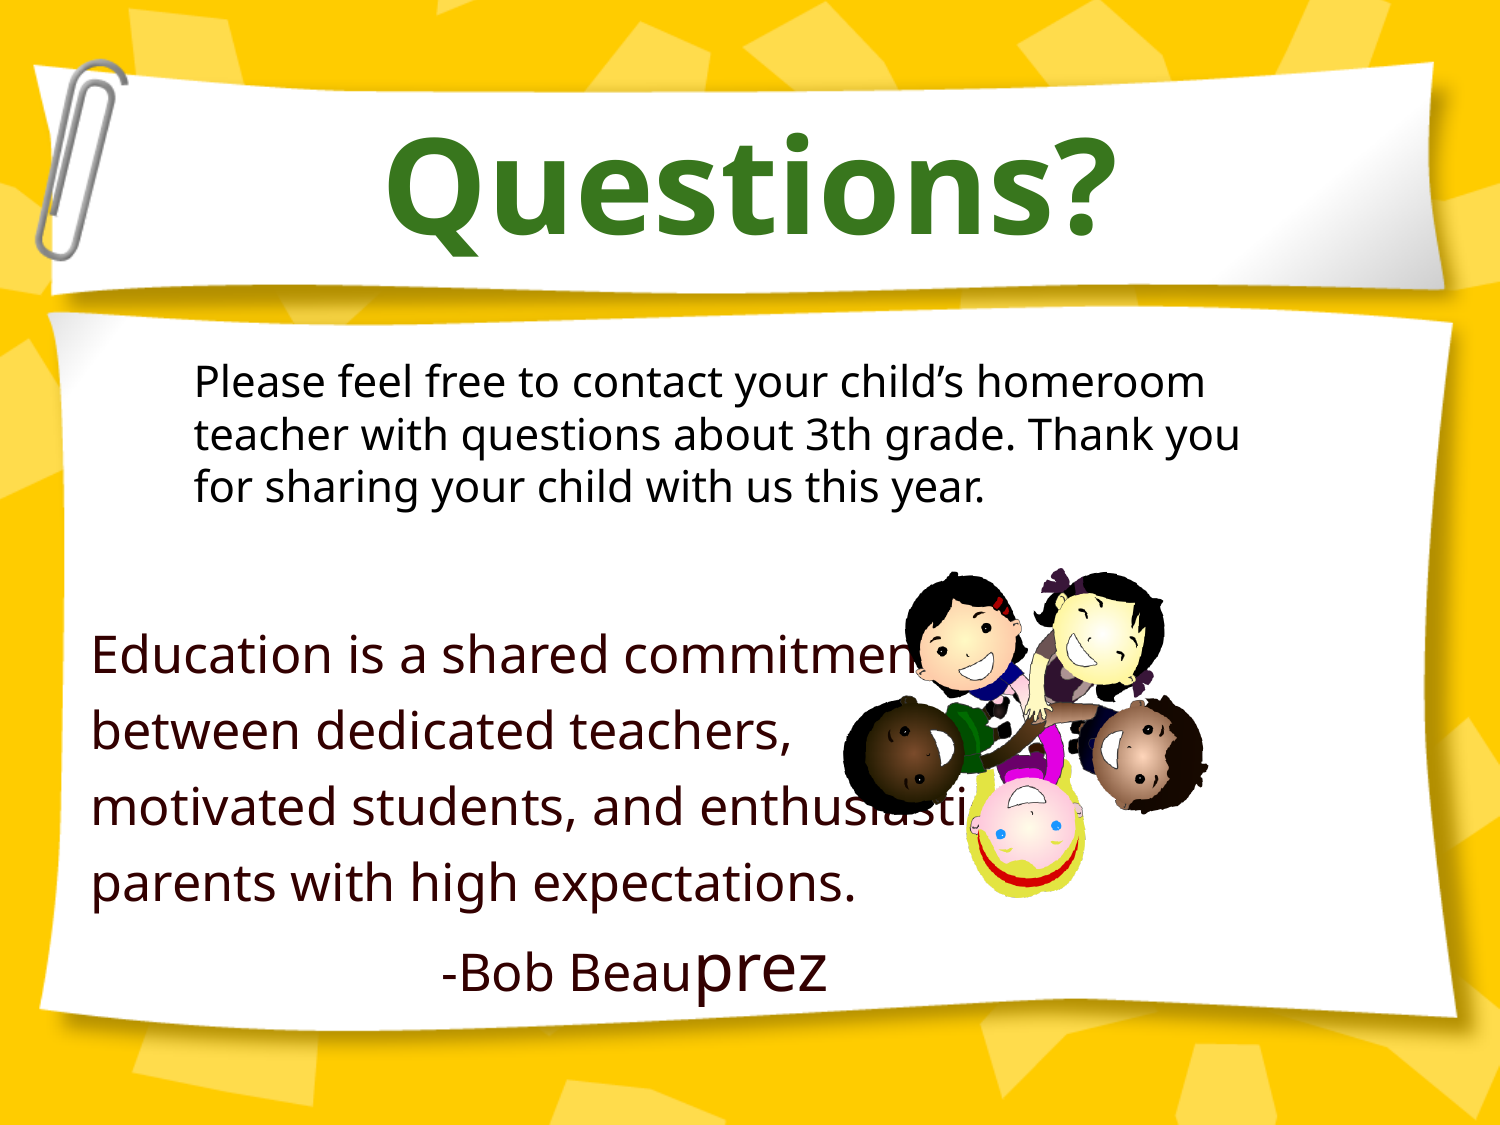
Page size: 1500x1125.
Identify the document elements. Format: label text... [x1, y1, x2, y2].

picture [0, 0, 1500, 1125]
text_box Please feel free to contact your child’s homeroom teacher with questions about 3th grade. Thank you for sharing your child with us this year. [178, 339, 1322, 550]
title Questions? [112, 87, 1388, 275]
list Education is a shared commitment between dedicated teachers, motivated students, and enthusiastic parents with high expectations. -Bob Beauprez [75, 614, 1351, 1040]
